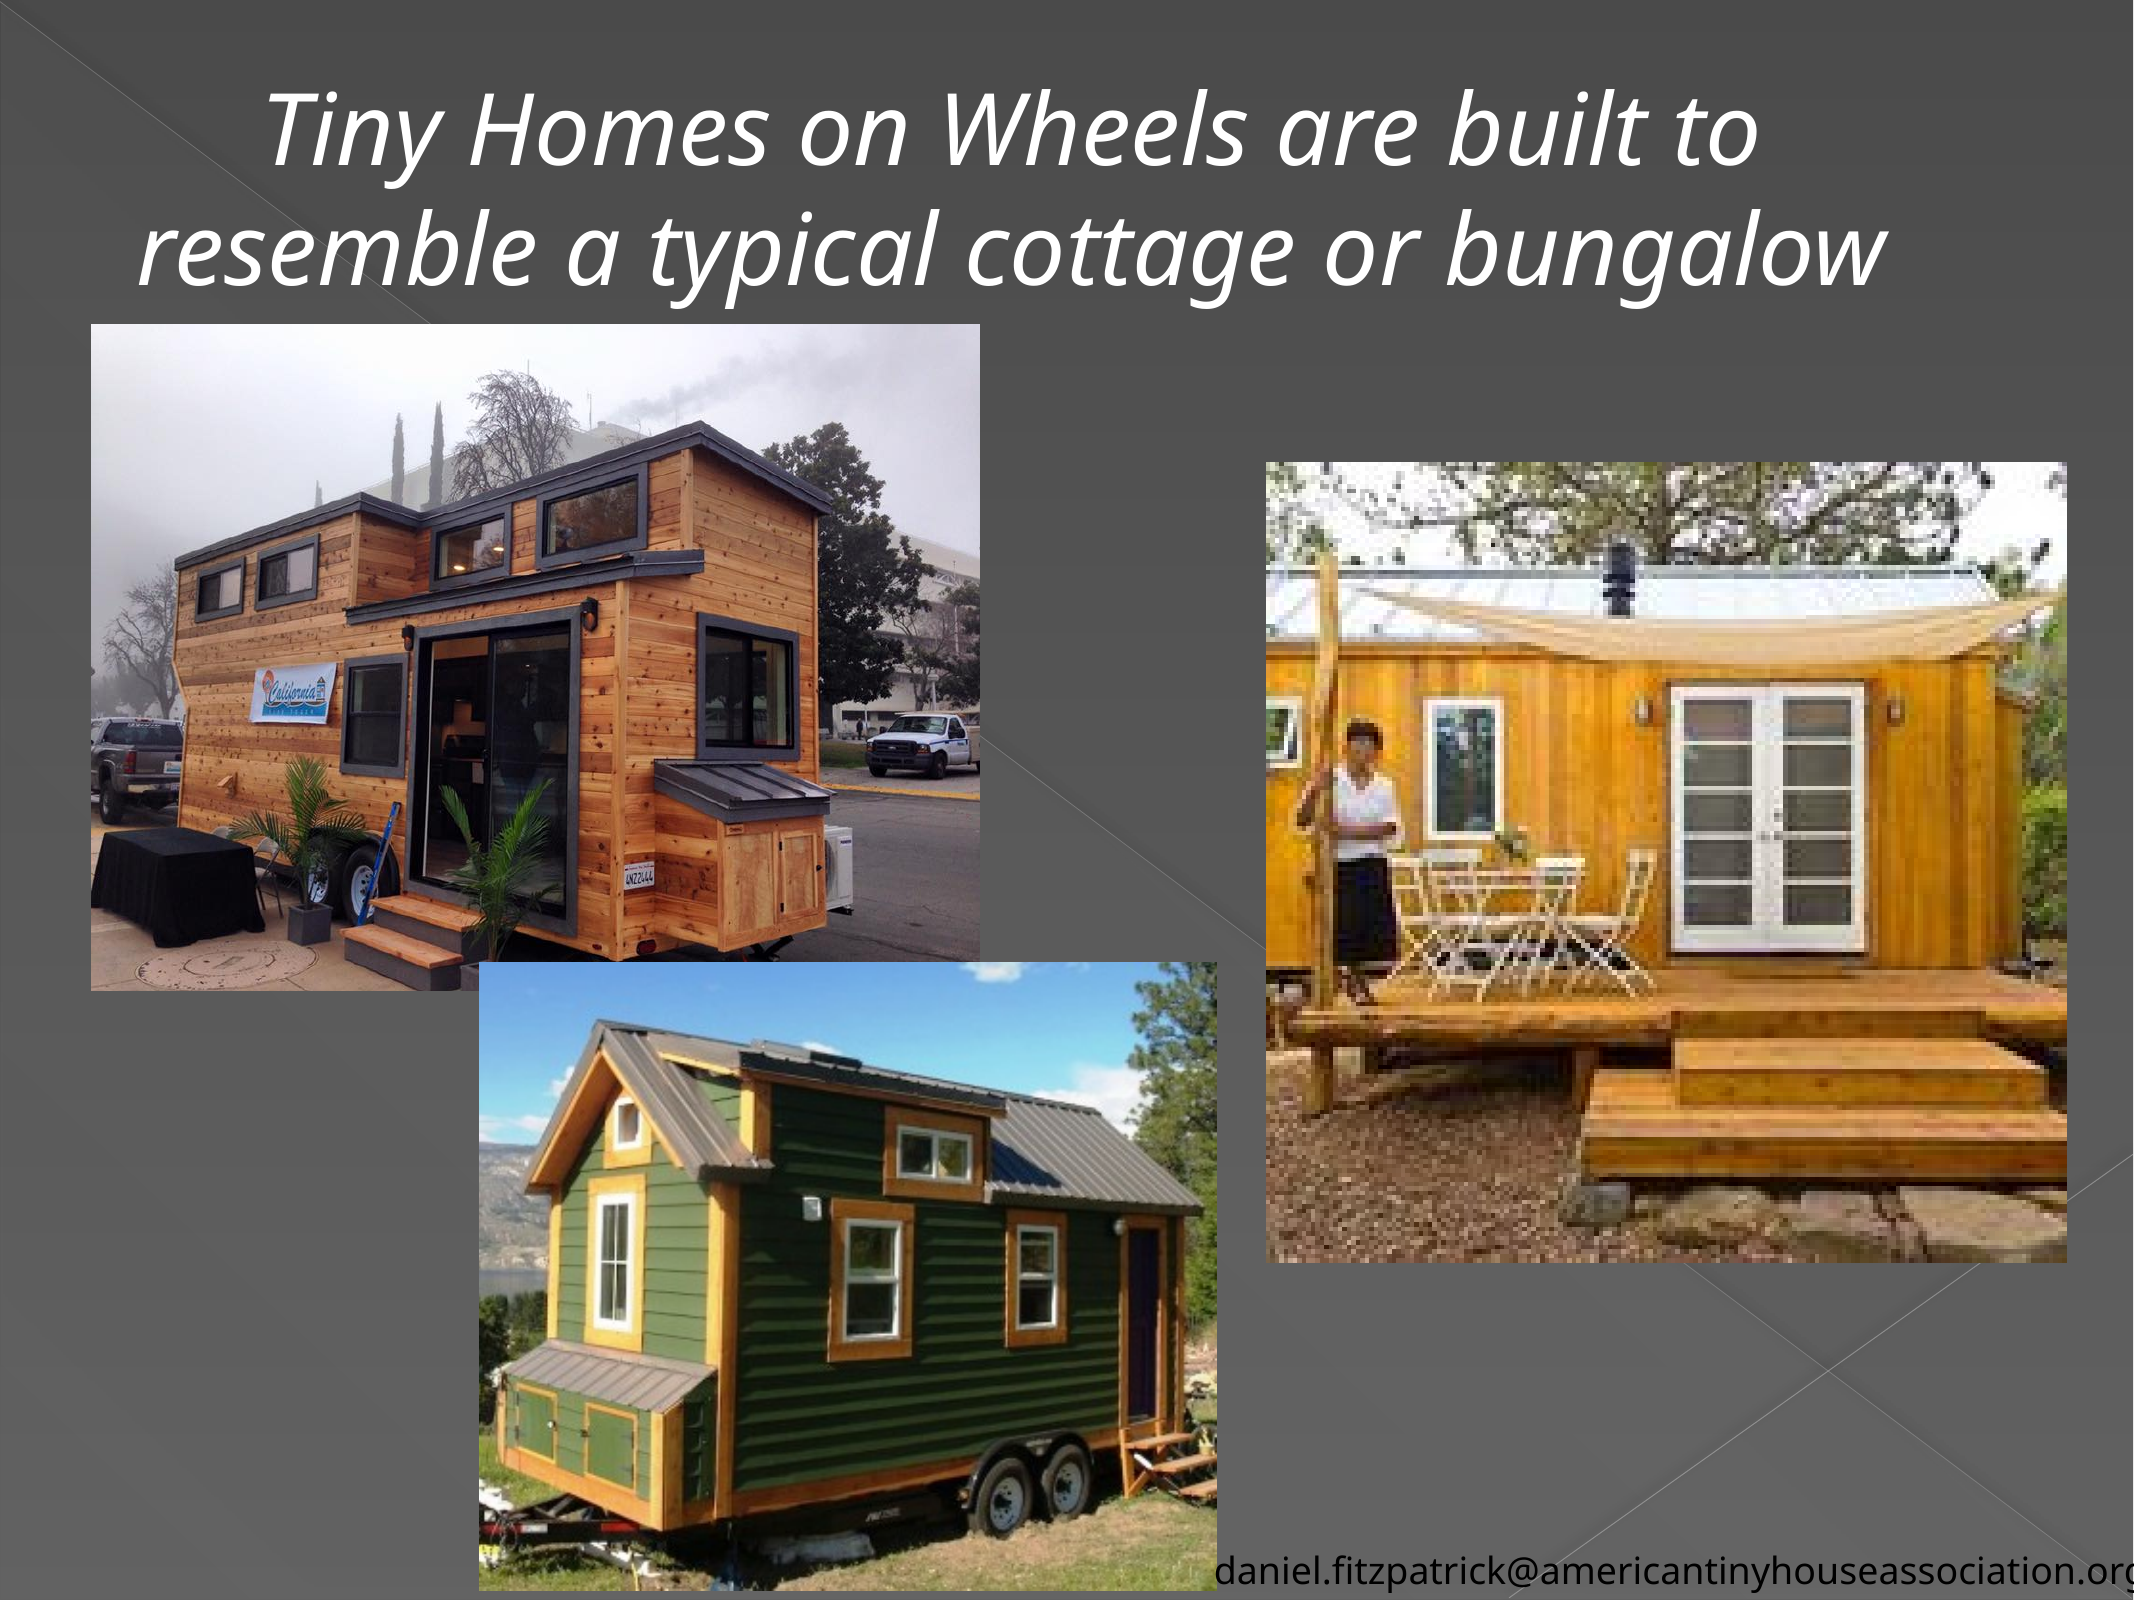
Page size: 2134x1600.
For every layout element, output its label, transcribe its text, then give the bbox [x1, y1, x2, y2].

picture [91, 324, 1217, 1591]
text_box Tiny Homes on Wheels are built to resemble a typical cottage or bungalow [91, 56, 1959, 314]
text_box daniel.fitzpatrick@americantinyhouseassociation.org [1199, 1539, 2134, 1600]
picture [1266, 462, 2067, 1263]
